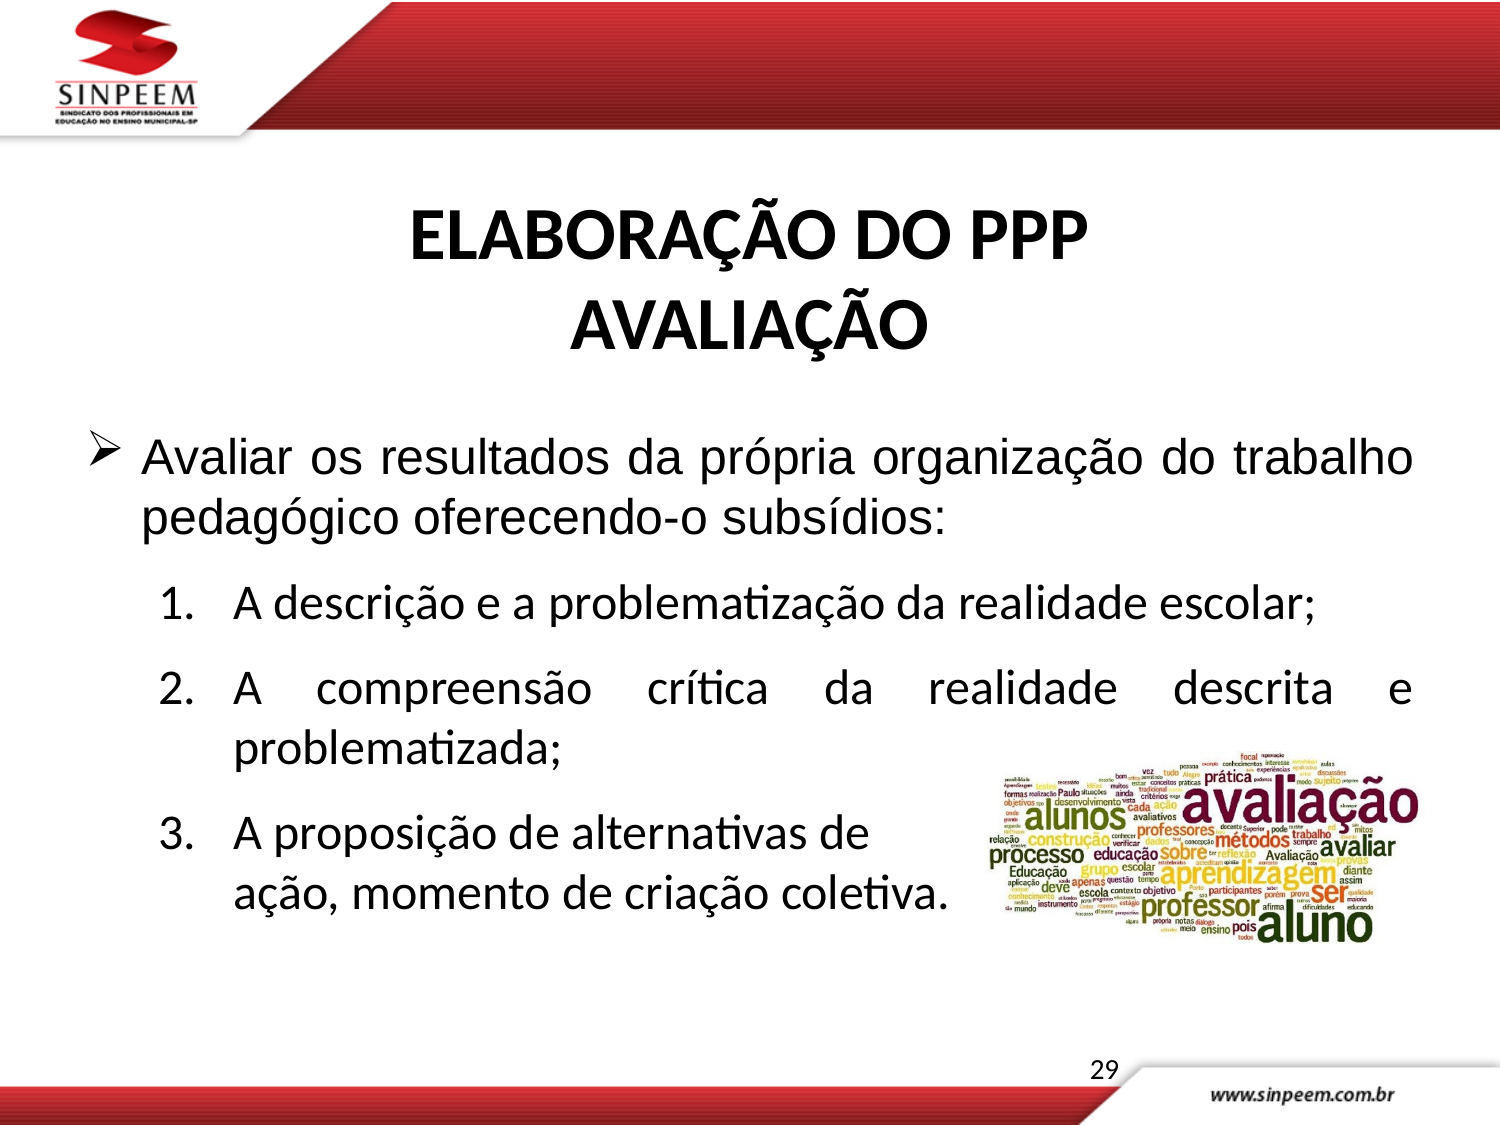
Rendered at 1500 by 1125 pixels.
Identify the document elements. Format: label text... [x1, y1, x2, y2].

text_box ELABORAÇÃO DO PPP AVALIAÇÃO Avaliar os resultados da própria organização do trabalho pedagógico oferecendo-o subsídios: A descrição e a problematização da realidade escolar; A compreensão crítica da realidade descrita e problematizada; A proposição de alternativas de ação, momento de criação coletiva. [70, 177, 1430, 1034]
slide_number 29 [1074, 1042, 1425, 1103]
picture [0, 1053, 1500, 1125]
picture [0, 2, 1500, 149]
picture [985, 750, 1426, 944]
